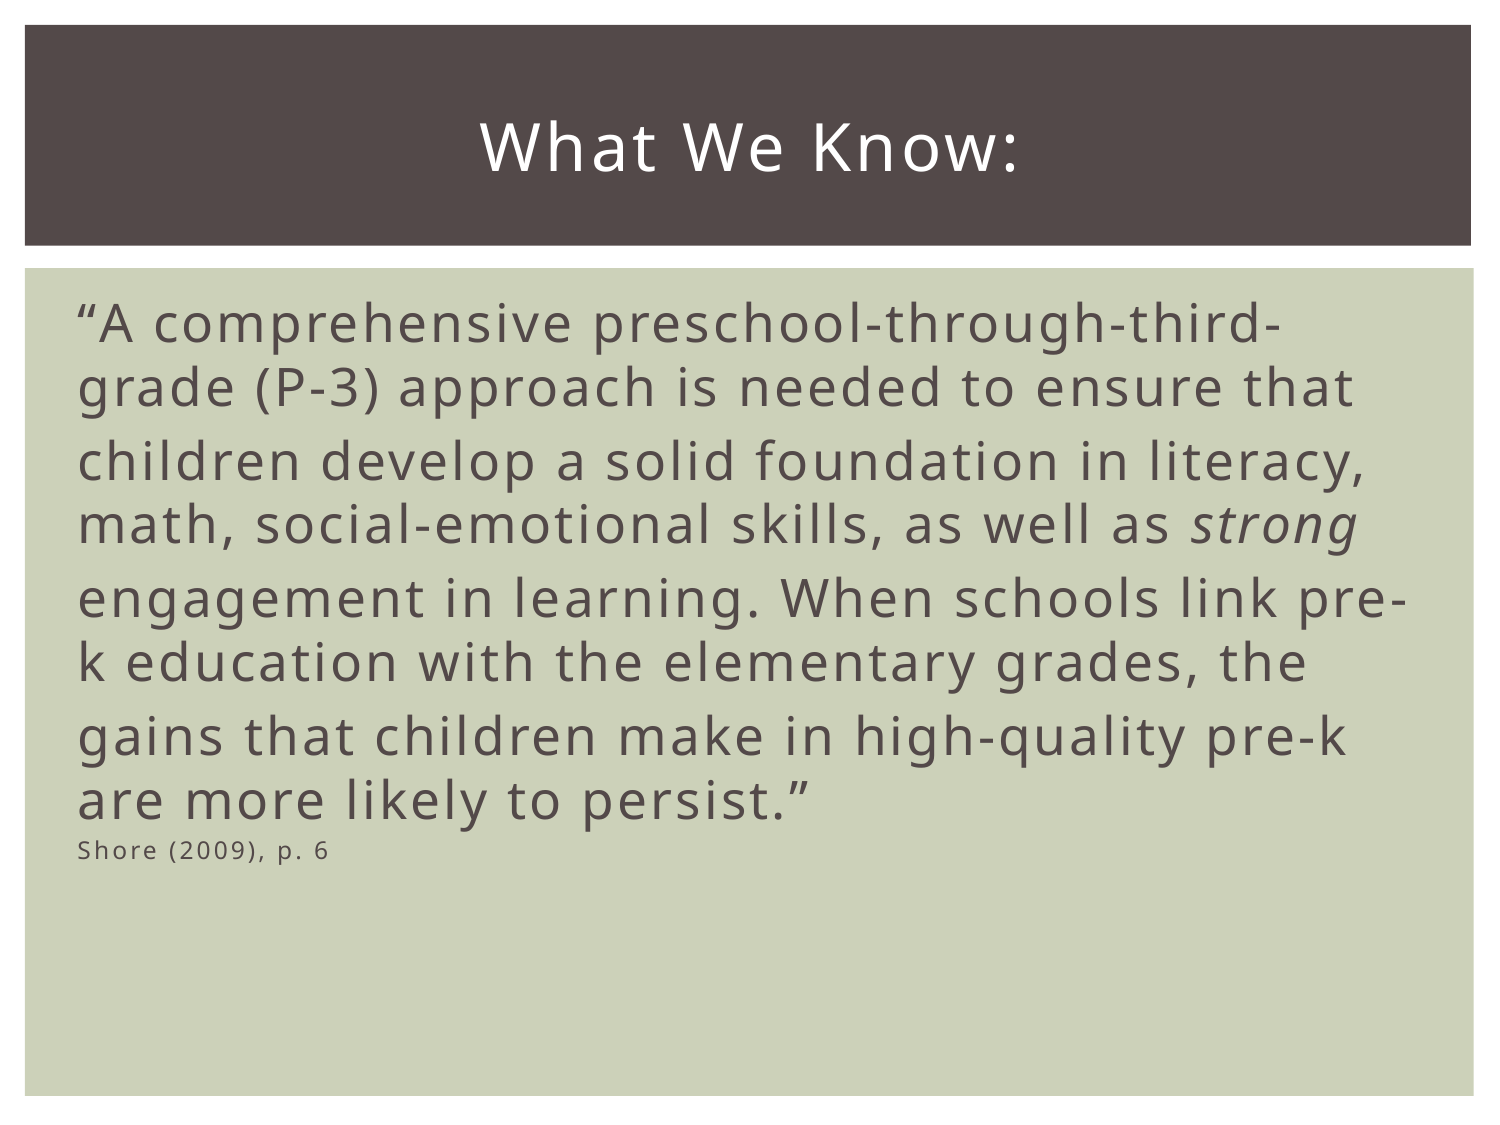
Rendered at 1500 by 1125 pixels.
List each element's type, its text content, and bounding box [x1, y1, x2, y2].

title What We Know: [62, 58, 1438, 232]
list “A comprehensive preschool-through-third-grade (P-3) approach is needed to ensure that children develop a solid foundation in literacy, math, social-emotional skills, as well as strong engagement in learning. When schools link pre-k education with the elementary grades, the gains that children make in high-quality pre-k are more likely to persist.” Shore (2009), p. 6 [62, 281, 1442, 1005]
